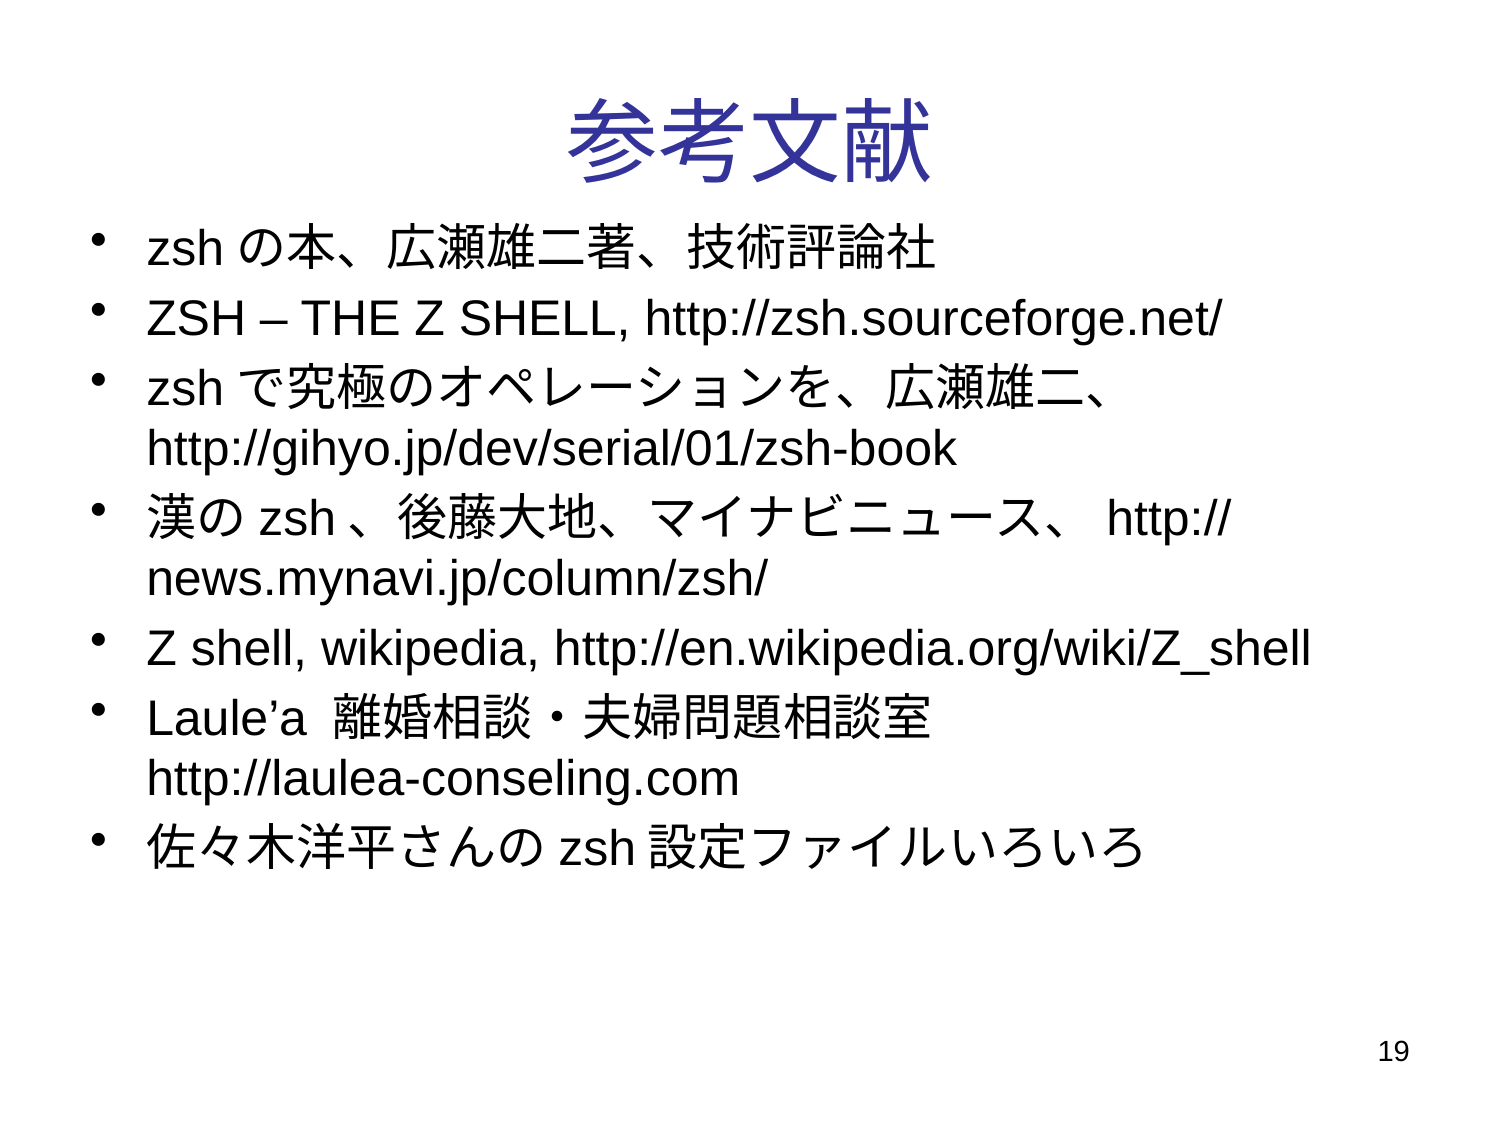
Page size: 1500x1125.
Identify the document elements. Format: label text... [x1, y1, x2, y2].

title 参考文献 [75, 45, 1425, 208]
list zshの本、広瀬雄二著、技術評論社 ZSH – THE Z SHELL, http://zsh.sourceforge.net/ zshで究極のオペレーションを、広瀬雄二、 http://gihyo.jp/dev/serial/01/zsh-book 漢のzsh、後藤大地、マイナビニュース、http://news.mynavi.jp/column/zsh/ Z shell, wikipedia, http://en.wikipedia.org/wiki/Z_shell Laule’a 離婚相談・夫婦問題相談室 http://laulea-conseling.com 佐々木洋平さんのzsh設定ファイルいろいろ [75, 208, 1425, 1083]
slide_number 19 [1074, 1024, 1426, 1103]
